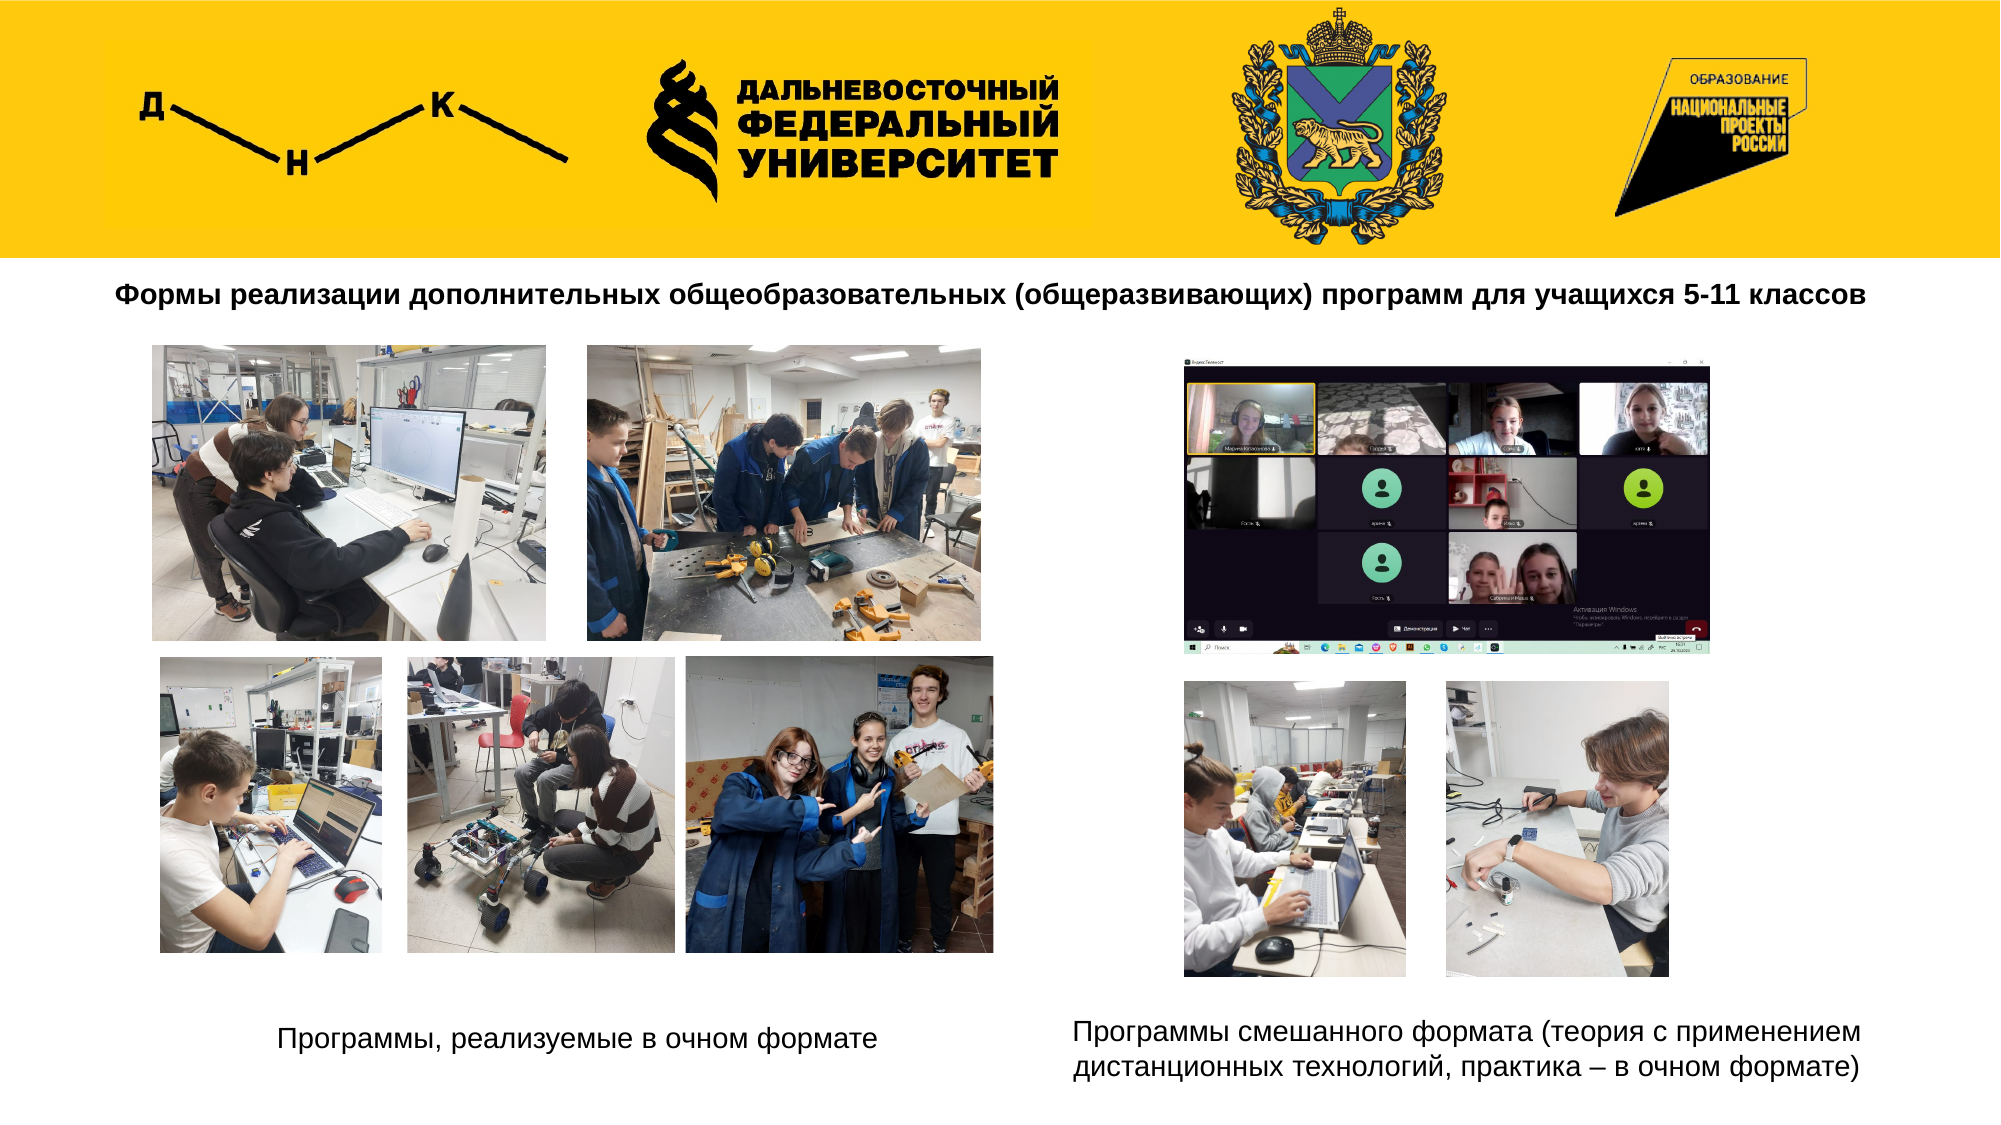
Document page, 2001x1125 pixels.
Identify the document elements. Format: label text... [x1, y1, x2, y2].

picture [152, 344, 547, 641]
picture [1183, 681, 1406, 978]
picture [1231, 6, 1447, 245]
picture [1183, 358, 1710, 655]
picture [1446, 681, 1669, 978]
picture [586, 344, 982, 641]
picture [685, 656, 994, 953]
text_box [0, 0, 2000, 258]
text_box Программы, реализуемые в очном формате [219, 1011, 936, 1062]
text_box Формы реализации дополнительных общеобразовательных (общеразвивающих) программ для учащихся 5-11 классов [31, 267, 1969, 318]
picture [407, 657, 676, 954]
picture [160, 657, 383, 954]
picture [1615, 10, 1863, 258]
picture [104, 40, 1093, 228]
text_box Программы смешанного формата (теория с применением дистанционных технологий, практика – в очном формате) [949, 1004, 1985, 1090]
